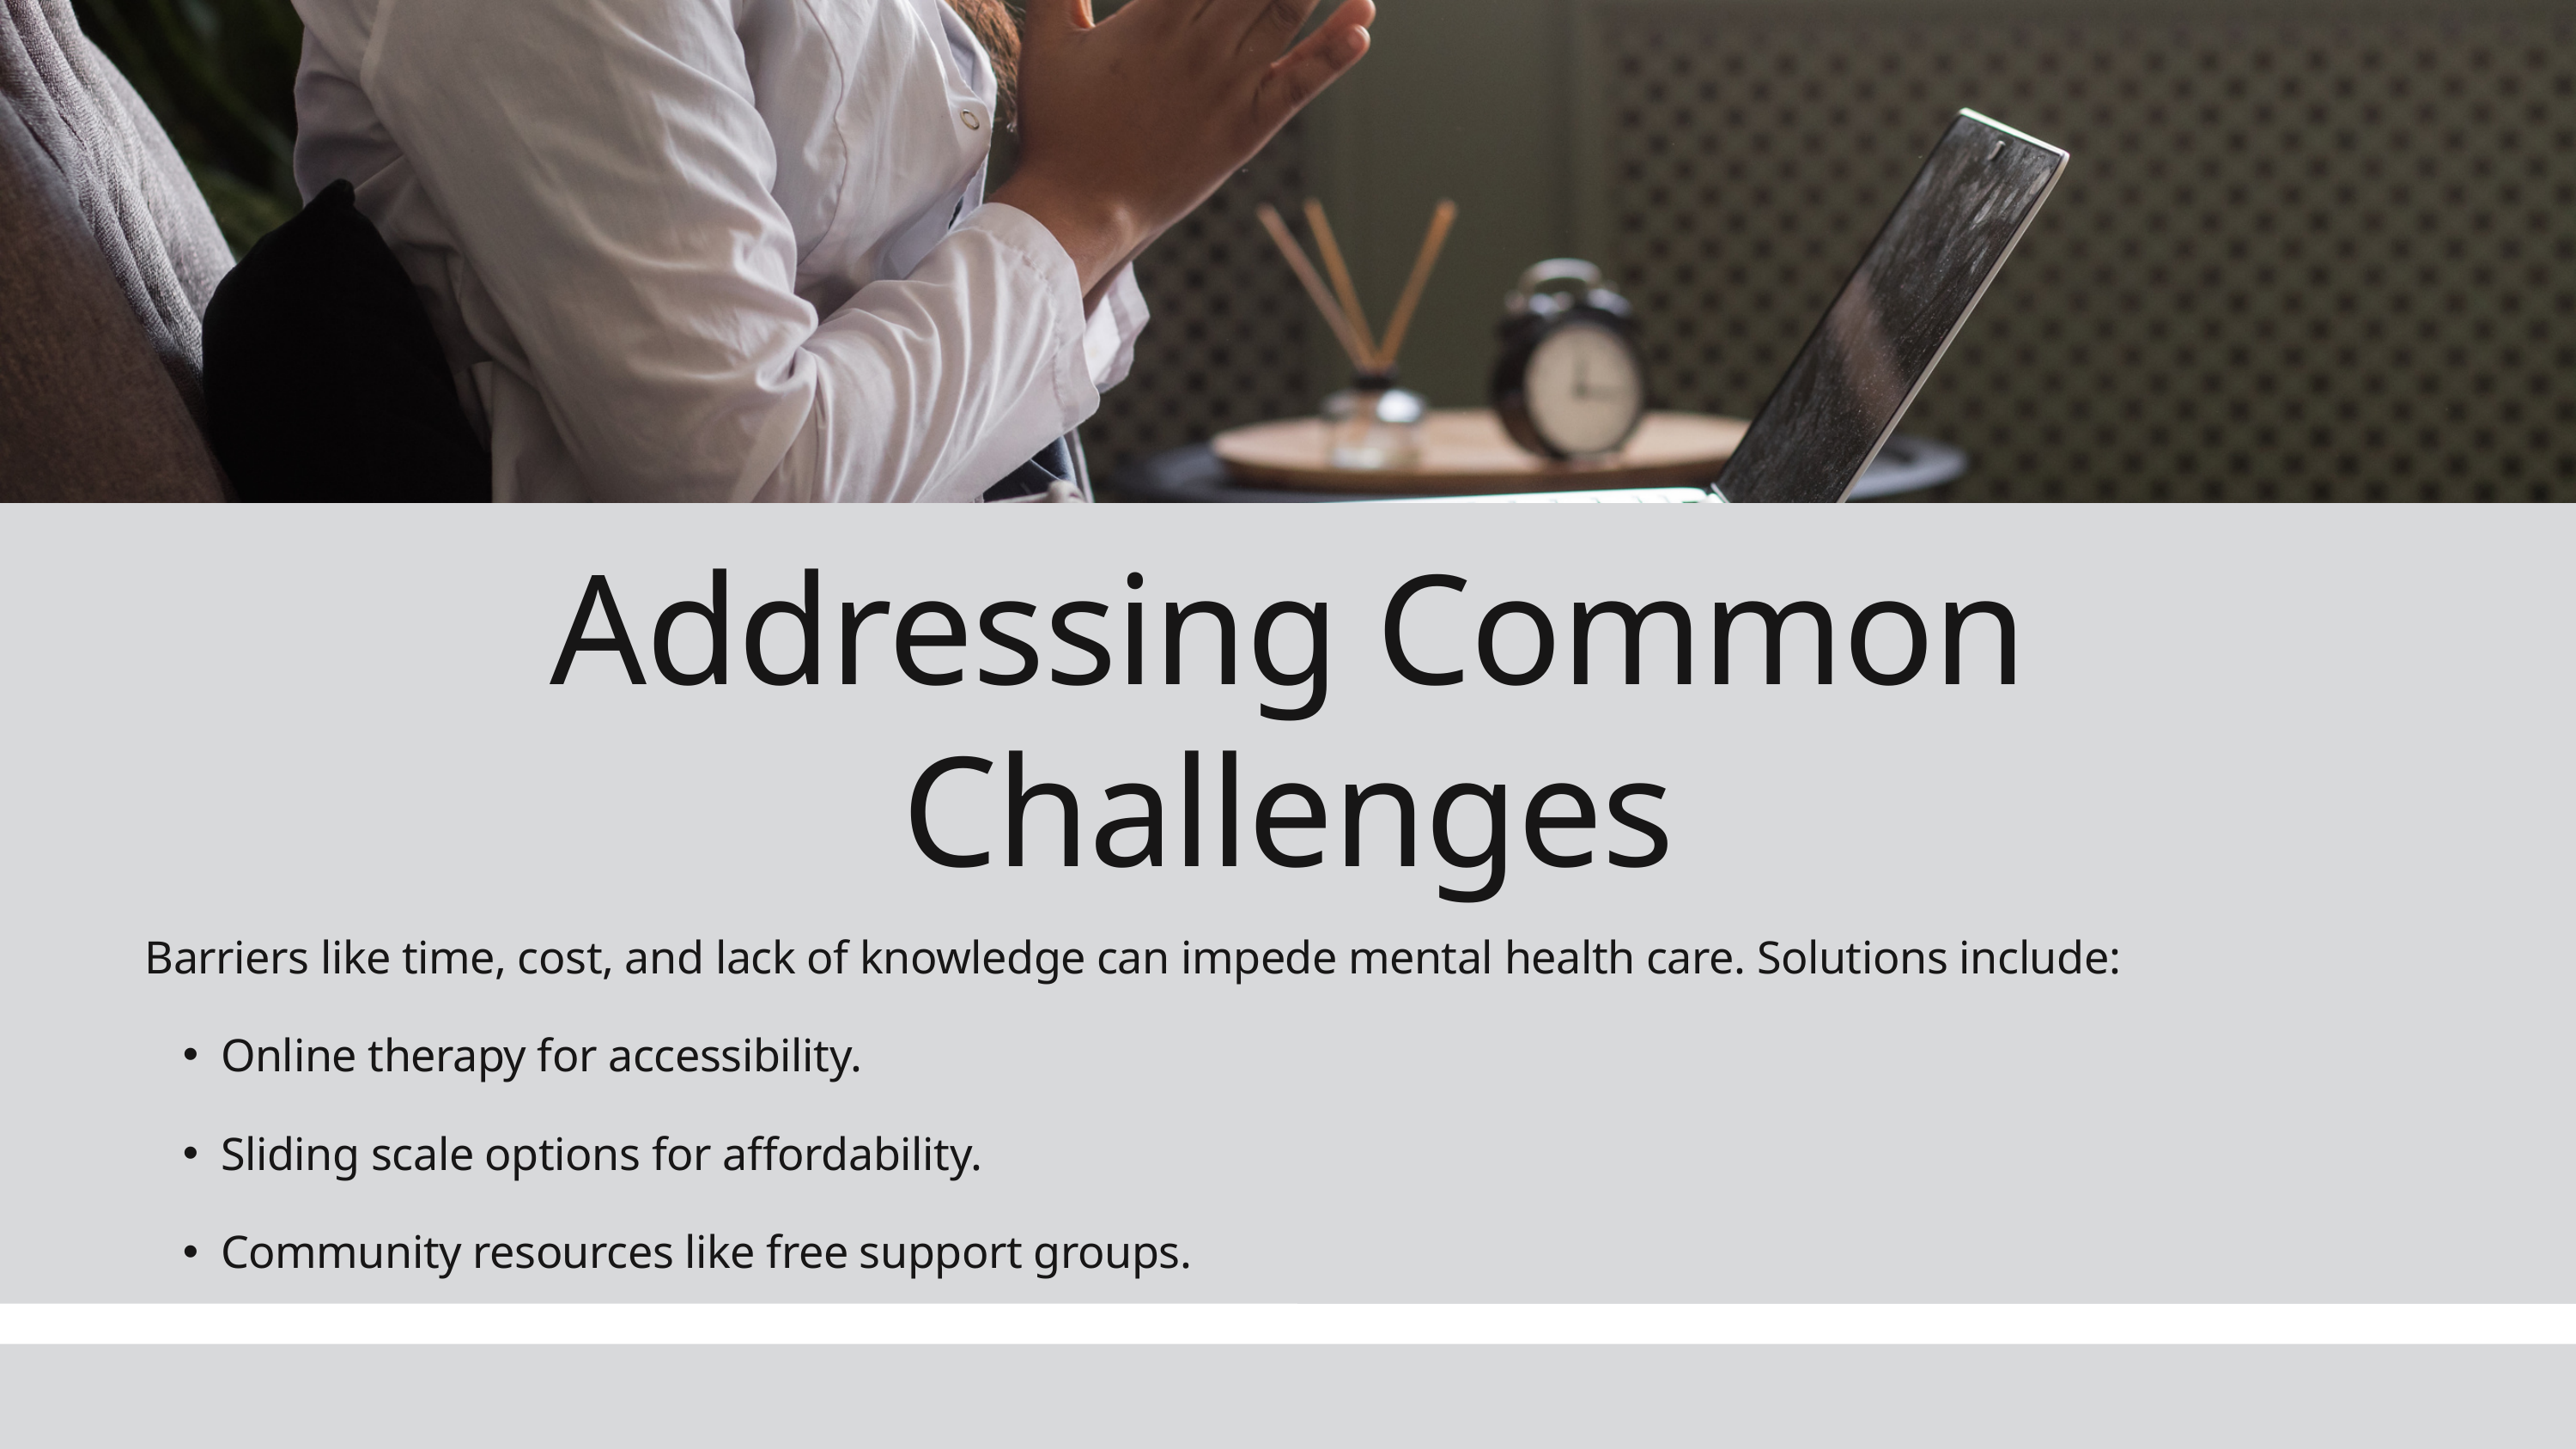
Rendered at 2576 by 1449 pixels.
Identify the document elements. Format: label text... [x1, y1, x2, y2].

text_box Barriers like time, cost, and lack of knowledge can impede mental health care. Solutions include: Online therapy for accessibility. Sliding scale options for affordability. Community resources like free support groups. [144, 933, 2432, 1278]
text_box Addressing Common Challenges [144, 532, 2432, 898]
text_box [0, 0, 2576, 503]
